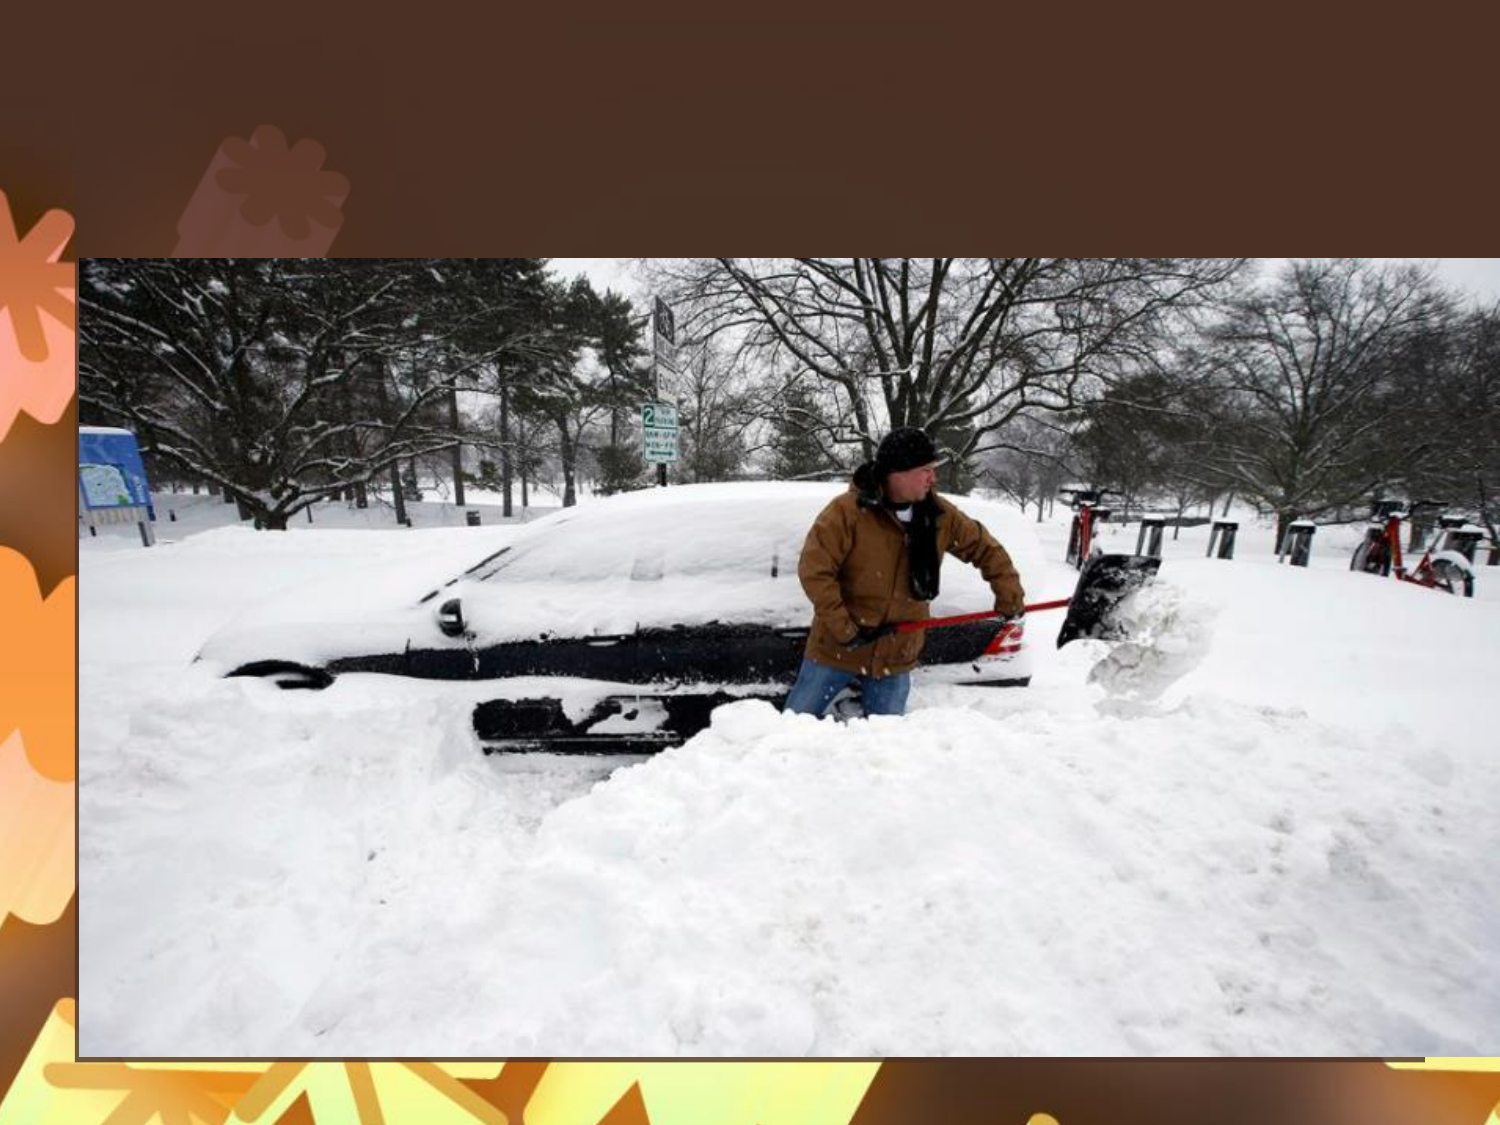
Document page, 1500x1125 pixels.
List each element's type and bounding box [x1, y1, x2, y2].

list [79, 258, 1500, 1058]
picture [0, 0, 1500, 1125]
